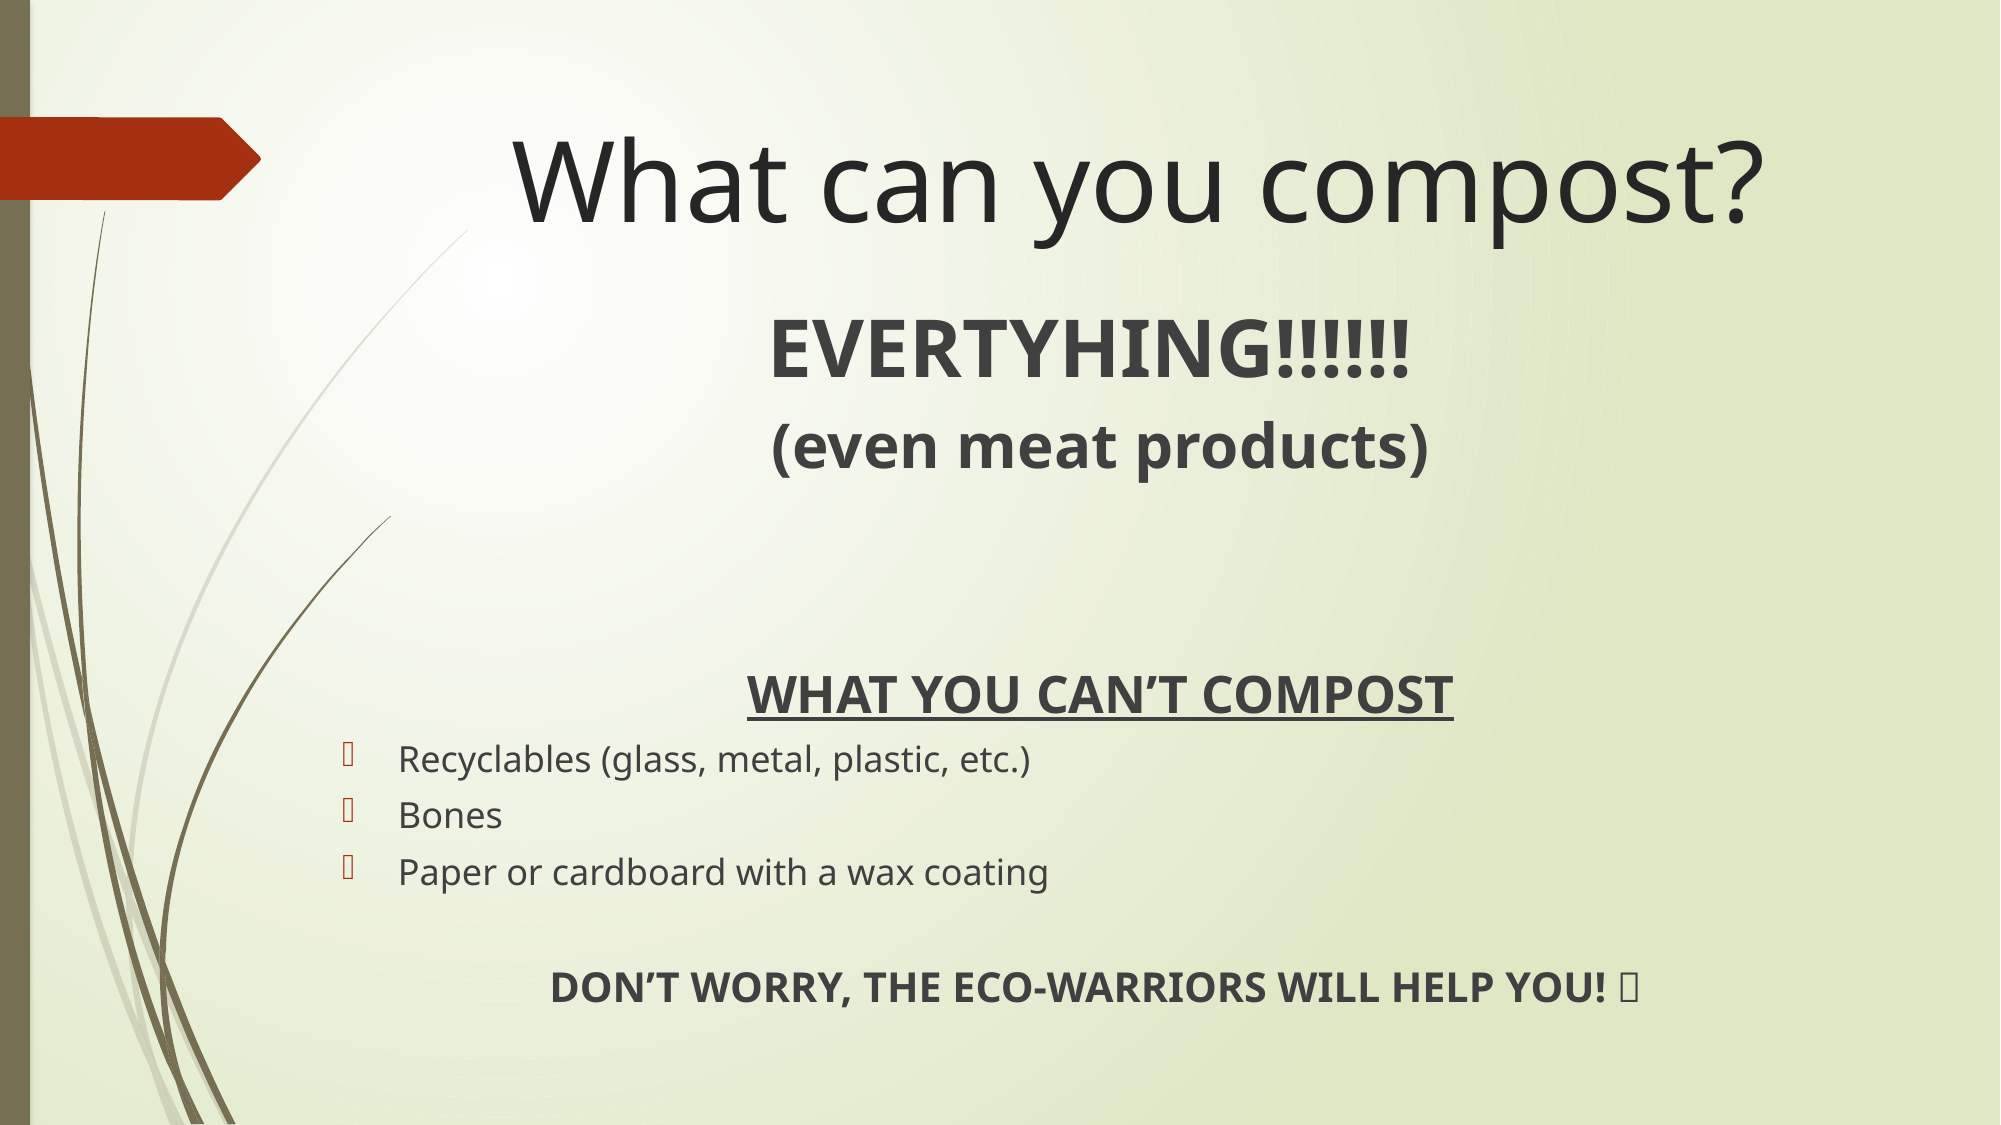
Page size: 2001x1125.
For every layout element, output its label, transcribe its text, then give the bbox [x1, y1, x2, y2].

list EVERTYHING!!!!!! (even meat products) WHAT YOU CAN’T COMPOST Recyclables (glass, metal, plastic, etc.) Bones Paper or cardboard with a wax coating DON’T WORRY, THE ECO-WARRIORS WILL HELP YOU!  [327, 289, 1875, 1028]
title What can you compost? [260, 102, 2000, 255]
